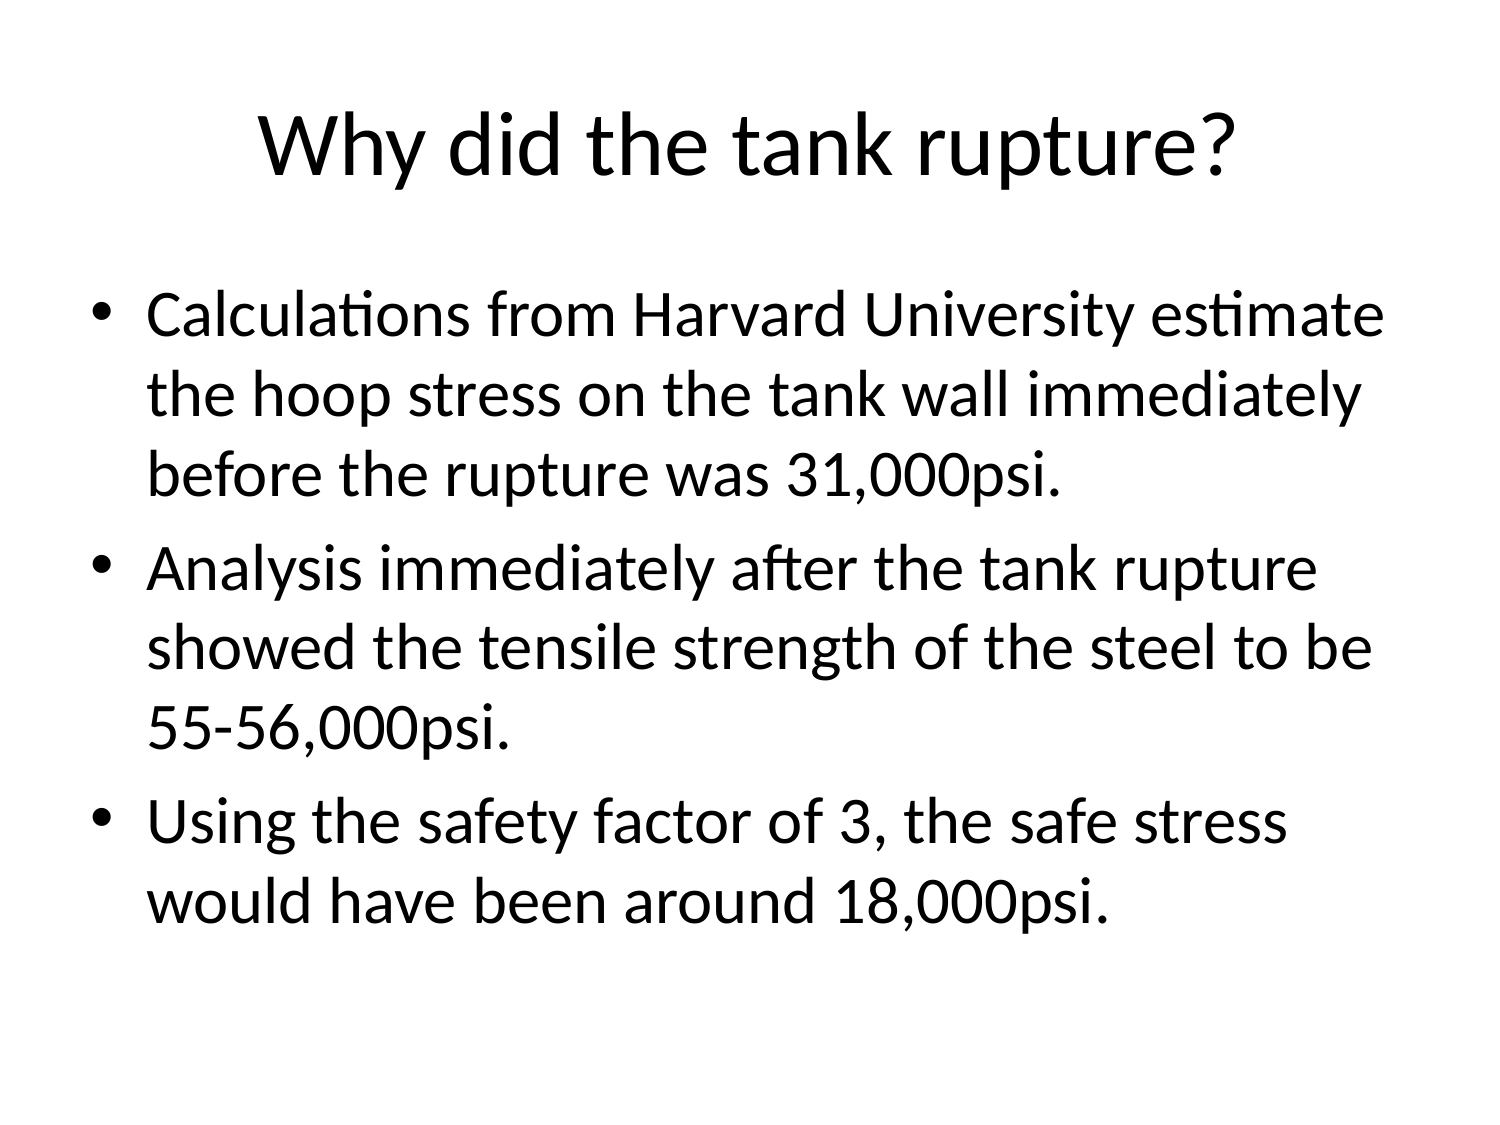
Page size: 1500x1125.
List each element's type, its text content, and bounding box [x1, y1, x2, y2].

list Calculations from Harvard University estimate the hoop stress on the tank wall immediately before the rupture was 31,000psi. Analysis immediately after the tank rupture showed the tensile strength of the steel to be 55-56,000psi. Using the safety factor of 3, the safe stress would have been around 18,000psi. [75, 262, 1425, 1005]
title Why did the tank rupture? [75, 45, 1425, 233]
